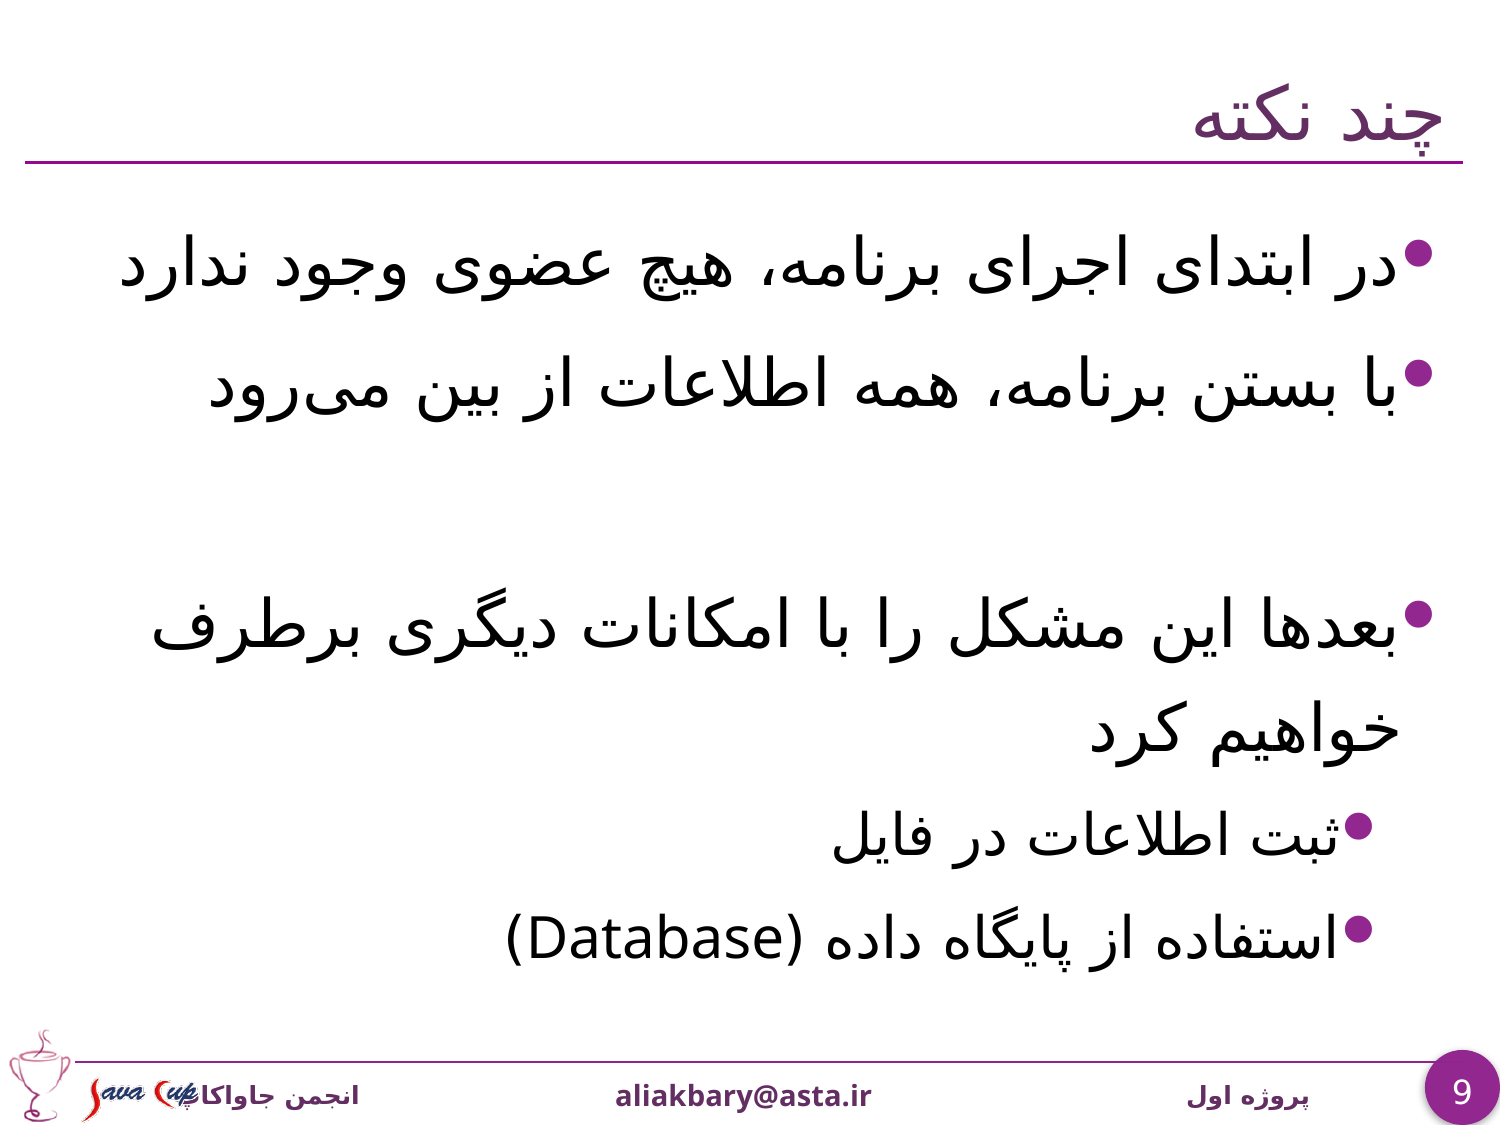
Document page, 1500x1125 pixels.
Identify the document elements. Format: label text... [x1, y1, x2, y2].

picture [6, 1028, 75, 1125]
list در ابتدای اجرای برنامه، هیچ عضوی وجود ندارد با بستن برنامه، همه اطلاعات از بین می‌رود بعدها این مشکل را با امکانات دیگری برطرف خواهیم کرد ثبت اطلاعات در فایل استفاده از پایگاه داده (Database) [24, 187, 1463, 1063]
picture [79, 1076, 200, 1125]
title چند نکته [24, 37, 1463, 163]
